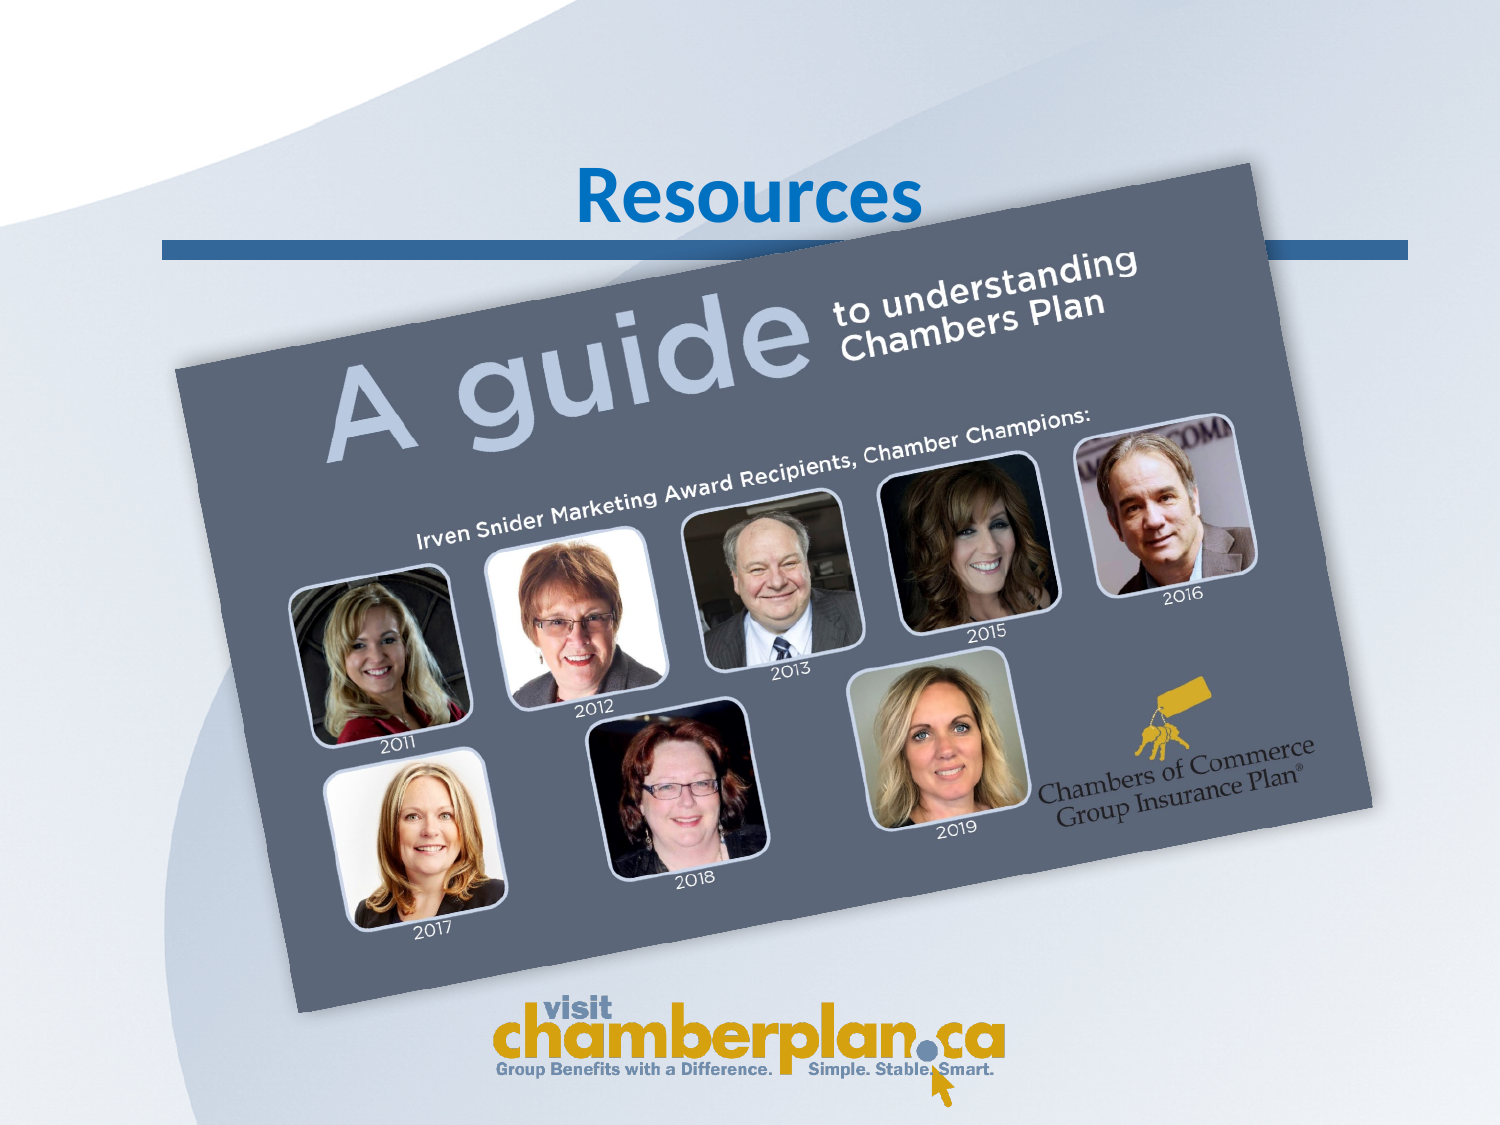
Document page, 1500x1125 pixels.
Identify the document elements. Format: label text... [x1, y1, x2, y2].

picture [0, 0, 1500, 1125]
title Resources [75, 95, 1425, 284]
